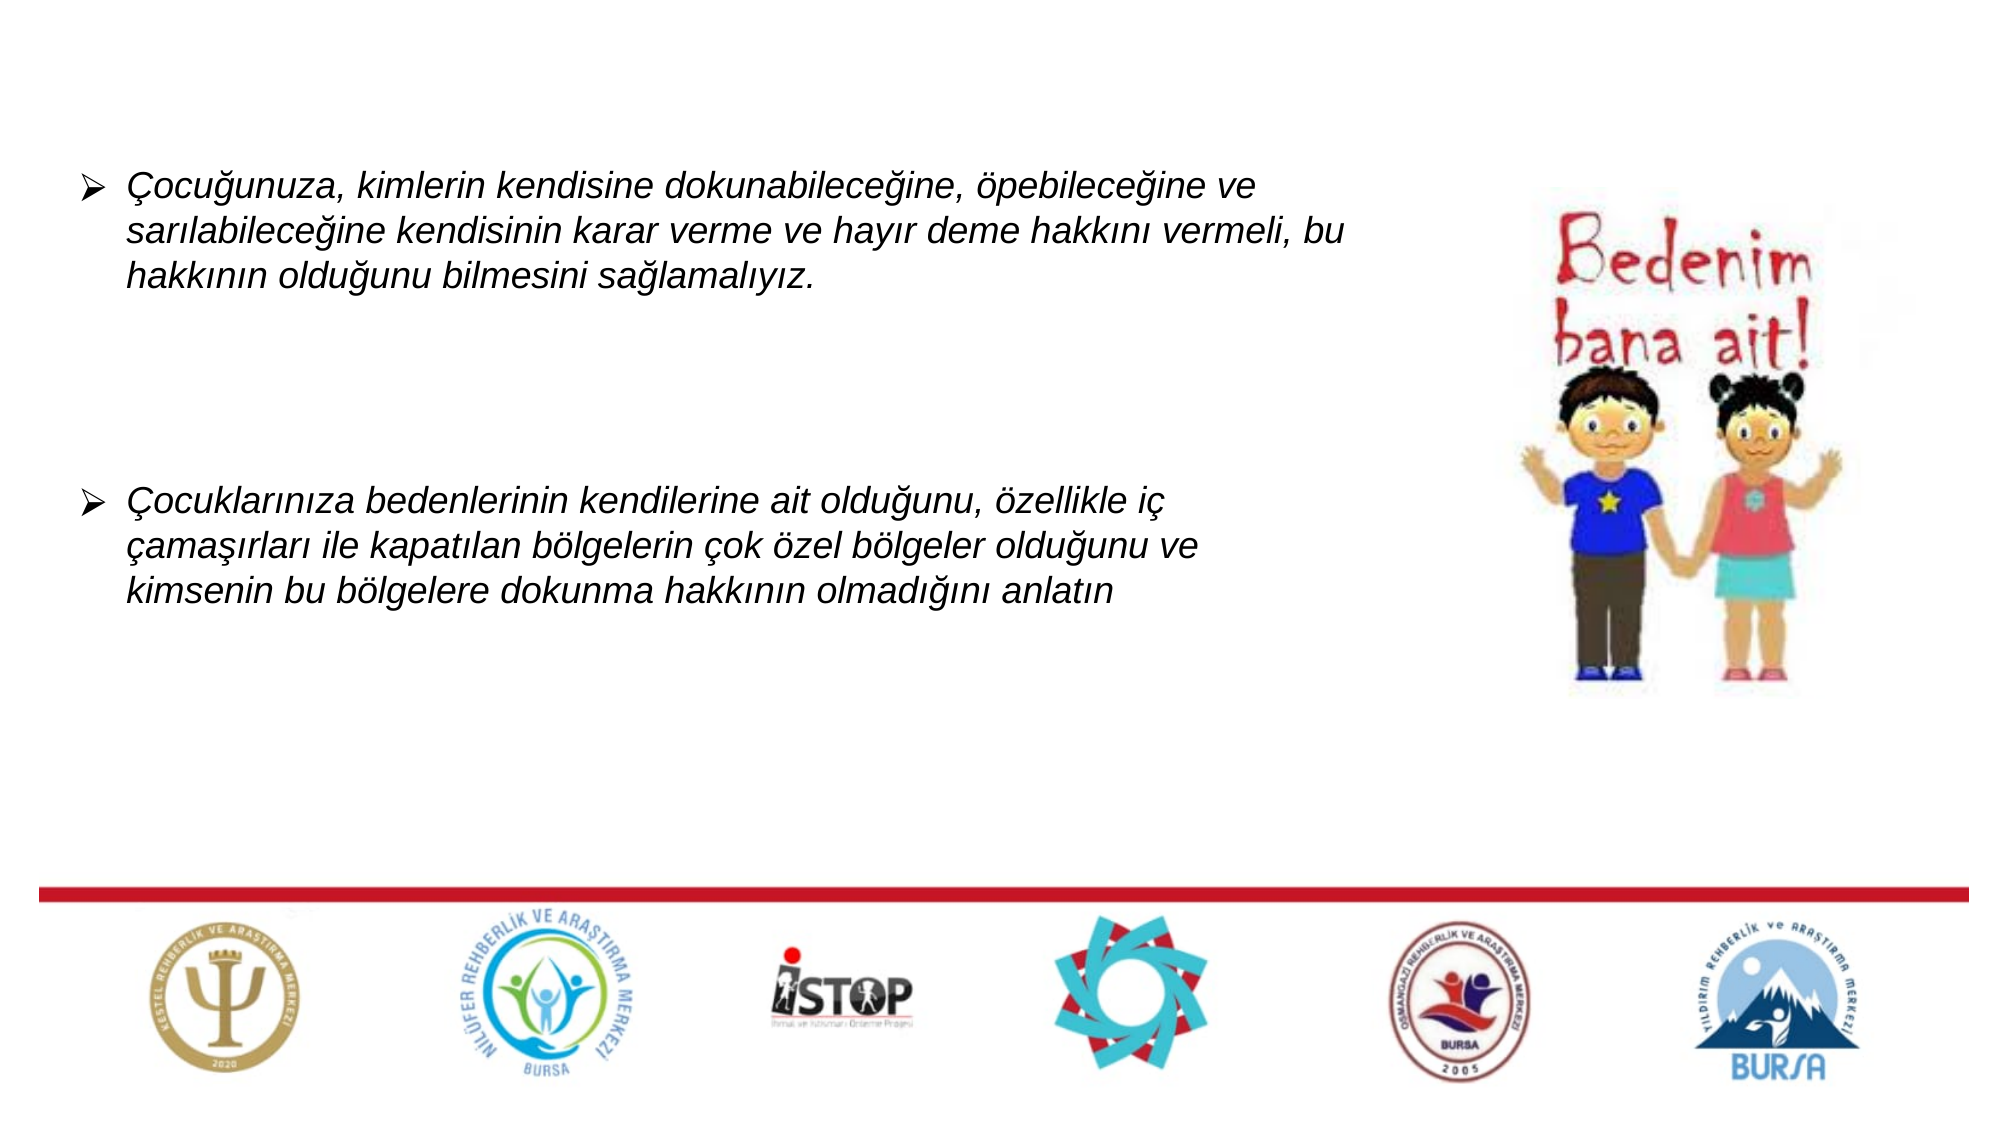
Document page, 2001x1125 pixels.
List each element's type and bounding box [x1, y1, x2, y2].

list [39, 0, 1969, 1090]
picture [1423, 186, 1936, 699]
